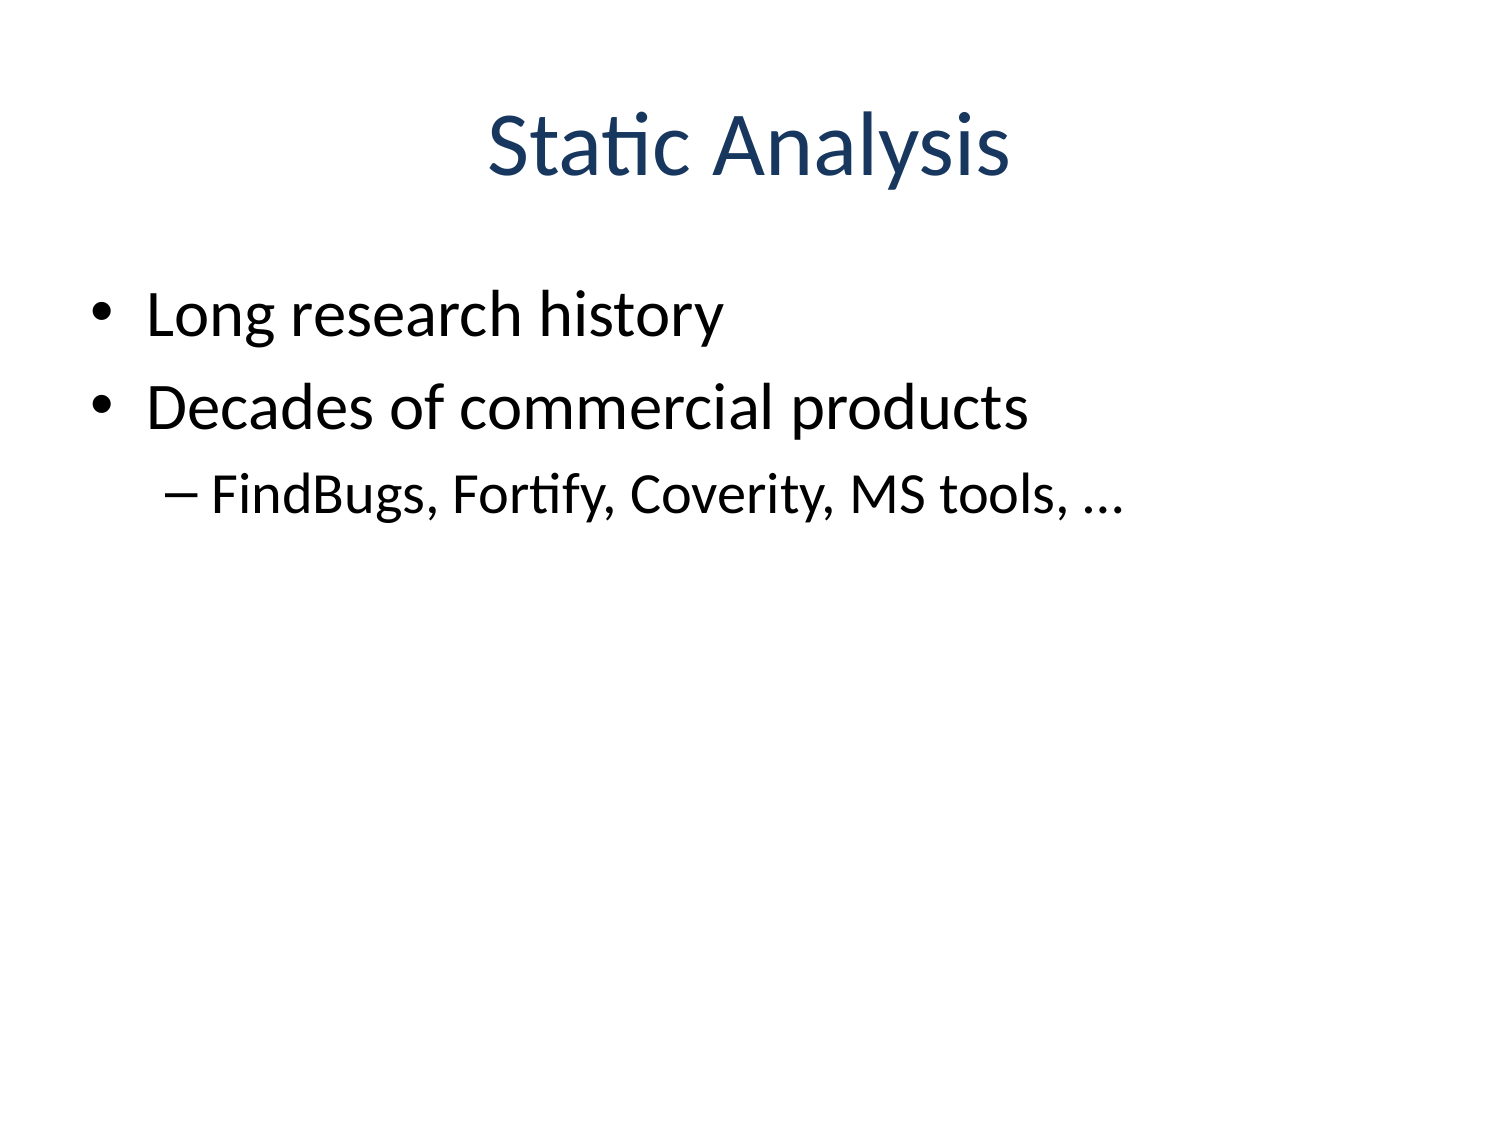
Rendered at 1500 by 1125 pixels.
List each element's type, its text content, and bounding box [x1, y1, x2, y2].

list Long research history Decades of commercial products FindBugs, Fortify, Coverity, MS tools, … [75, 262, 1425, 1005]
title Static Analysis [75, 45, 1425, 233]
